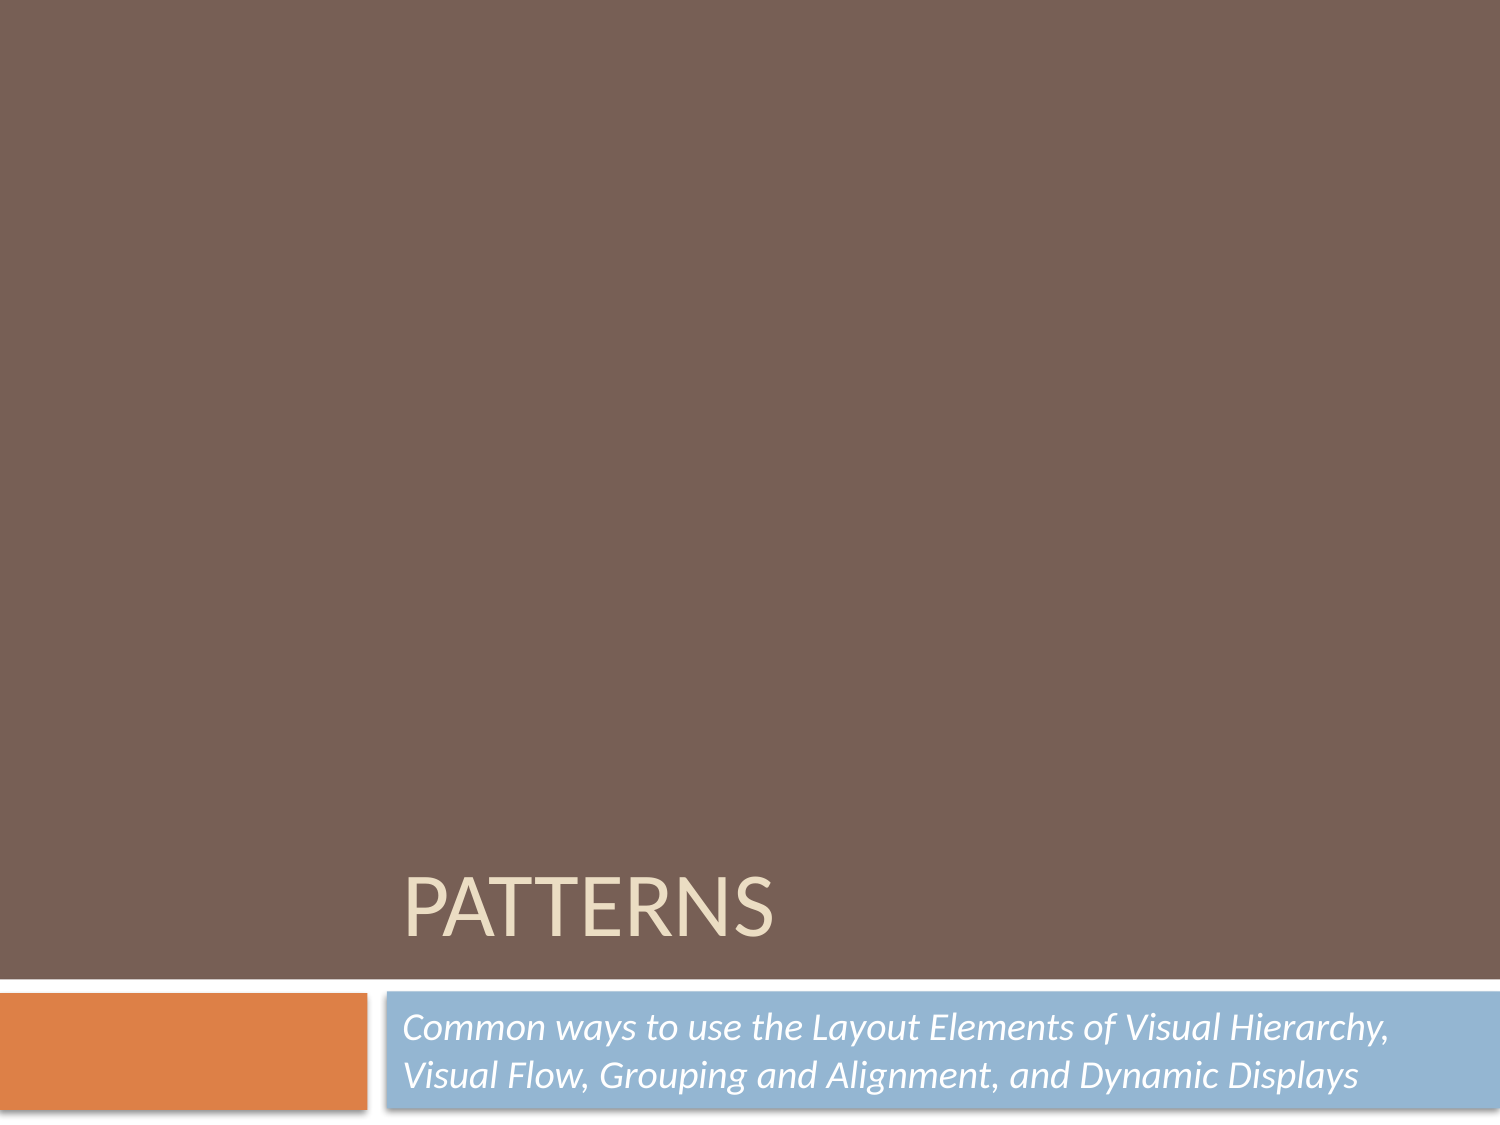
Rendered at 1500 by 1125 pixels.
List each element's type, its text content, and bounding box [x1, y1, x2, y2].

subtitle Common ways to use the Layout Elements of Visual Hierarchy, Visual Flow, Grouping and Alignment, and Dynamic Displays [387, 992, 1488, 1105]
title Patterns [387, 662, 1450, 963]
